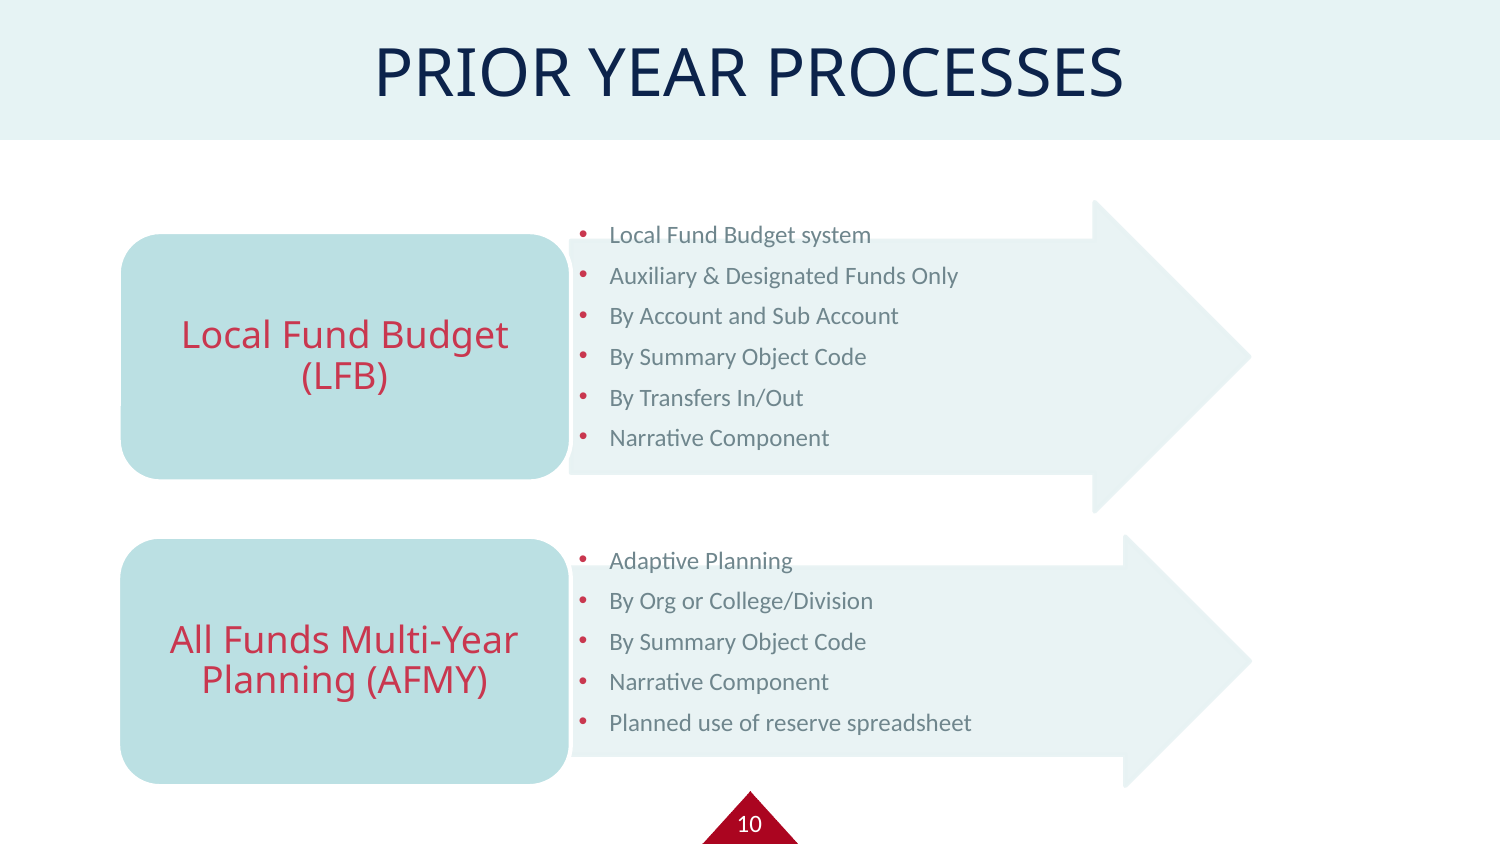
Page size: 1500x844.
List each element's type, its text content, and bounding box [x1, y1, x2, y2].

slide_number 10 [707, 800, 791, 844]
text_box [117, 201, 1251, 787]
text_box PRIOR YEAR PROCESSES [0, 0, 1500, 140]
picture [702, 791, 798, 844]
